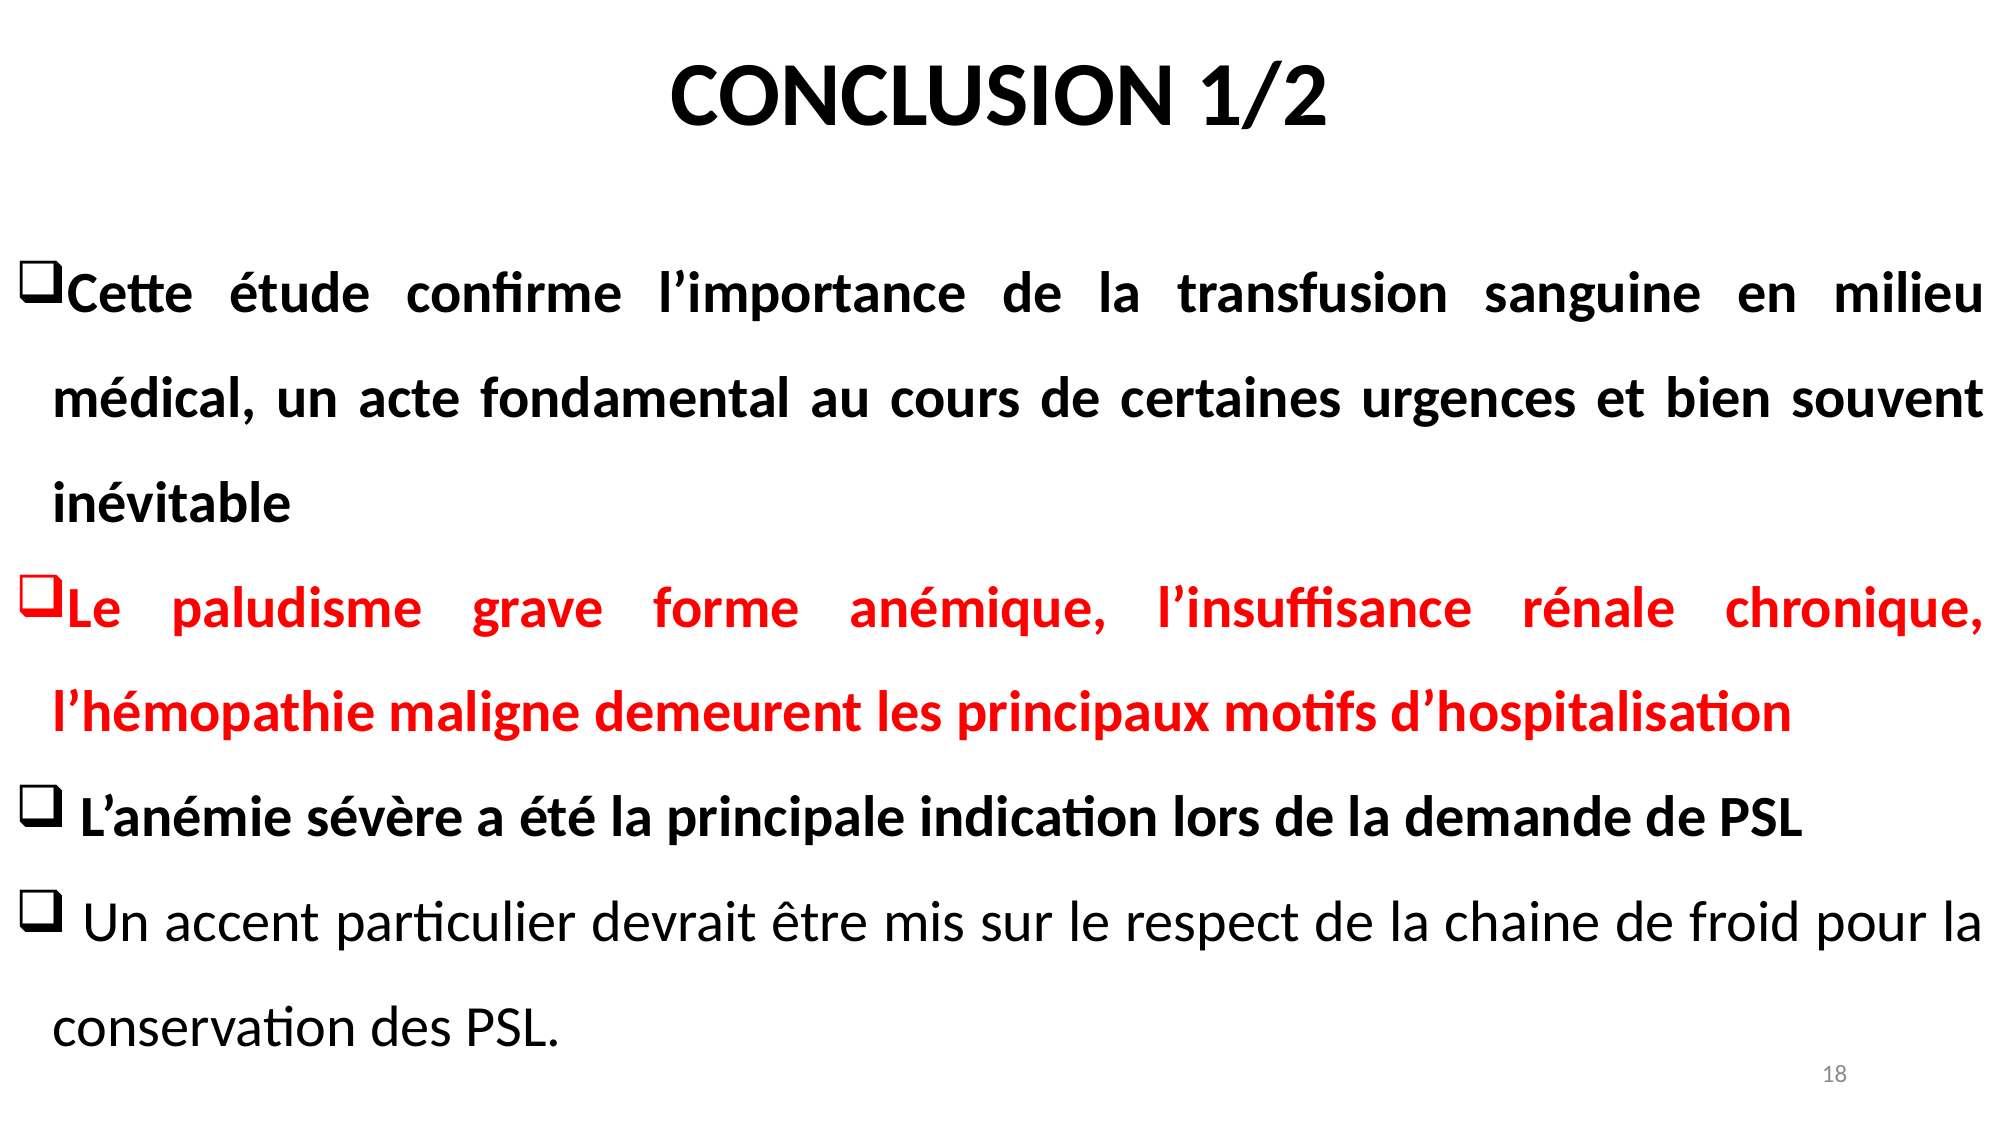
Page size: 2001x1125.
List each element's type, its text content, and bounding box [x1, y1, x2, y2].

list Cette étude confirme l’importance de la transfusion sanguine en milieu médical, un acte fondamental au cours de certaines urgences et bien souvent inévitable Le paludisme grave forme anémique, l’insuffisance rénale chronique, l’hémopathie maligne demeurent les principaux motifs d’hospitalisation L’anémie sévère a été la principale indication lors de la demande de PSL Un accent particulier devrait être mis sur le respect de la chaine de froid pour la conservation des PSL. [0, 212, 2000, 1125]
title CONCLUSION 1/2 [137, 0, 1863, 193]
slide_number 18 [1412, 1042, 1863, 1103]
